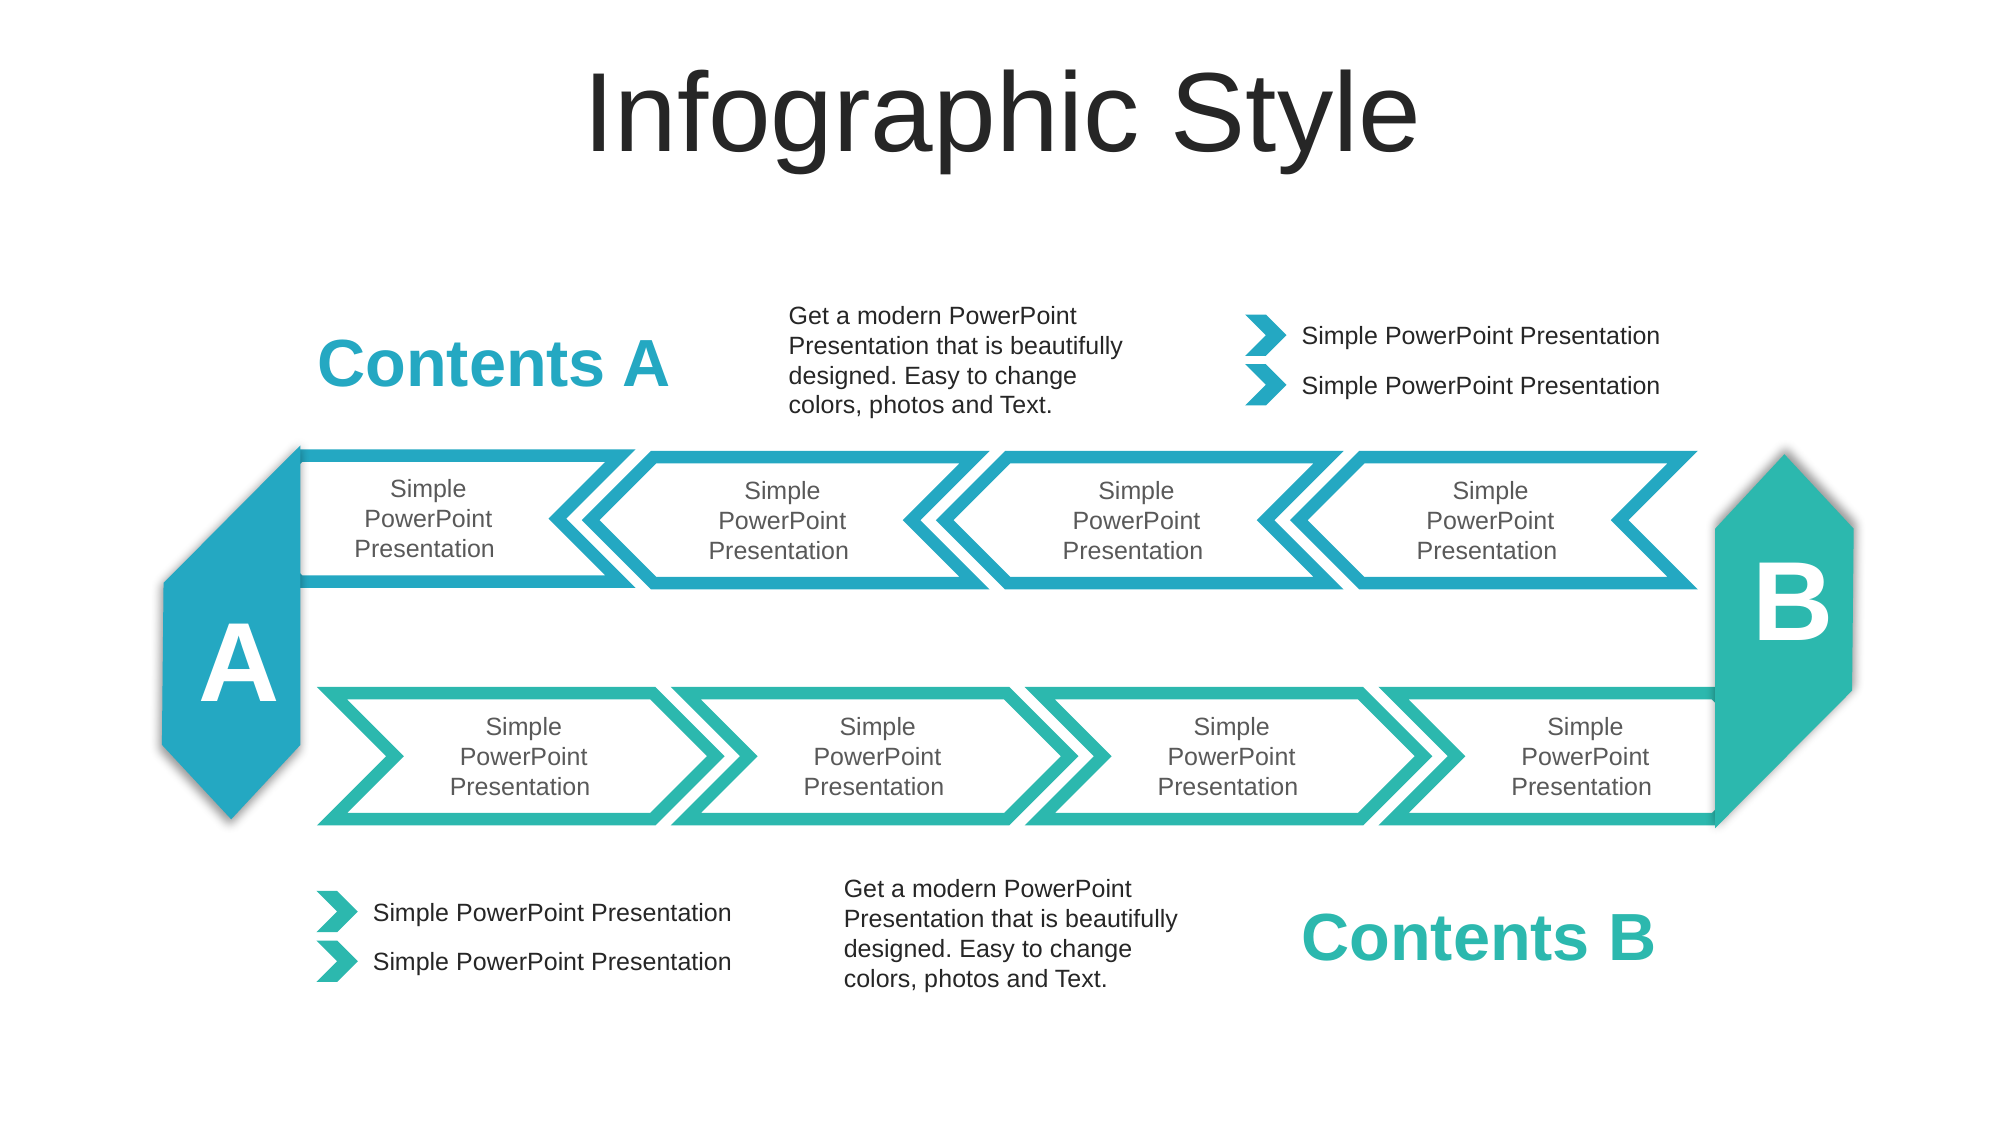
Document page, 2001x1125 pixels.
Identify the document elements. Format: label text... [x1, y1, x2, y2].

text_box [329, 692, 718, 821]
text_box [1297, 456, 1686, 585]
text_box [296, 454, 623, 583]
text_box Simple PowerPoint Presentation [1494, 703, 1677, 808]
text_box [1037, 692, 1426, 821]
text_box A [184, 581, 279, 732]
text_box Simple PowerPoint Presentation [691, 467, 874, 572]
list Infographic Style [53, 55, 1952, 175]
text_box Contents A [302, 312, 686, 408]
text_box [1720, 461, 1849, 816]
text_box [1391, 692, 1719, 821]
text_box Simple PowerPoint Presentation [433, 703, 615, 808]
text_box [589, 456, 978, 585]
text_box B [1737, 520, 1832, 671]
text_box Get a modern PowerPoint Presentation that is beautifully designed. Easy to change colors, photos and Text. [829, 865, 1213, 1000]
text_box Get a modern PowerPoint Presentation that is beautifully designed. Easy to change colors, photos and Text. [773, 291, 1158, 427]
text_box Simple PowerPoint Presentation [1399, 467, 1582, 572]
text_box Simple PowerPoint Presentation [1140, 703, 1323, 808]
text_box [1245, 312, 1684, 408]
text_box Simple PowerPoint Presentation [337, 465, 520, 571]
text_box Simple PowerPoint Presentation [1045, 467, 1228, 572]
text_box [683, 692, 1072, 821]
text_box Contents B [1286, 886, 1677, 981]
text_box [943, 456, 1332, 585]
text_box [316, 888, 755, 984]
text_box Simple PowerPoint Presentation [786, 703, 969, 808]
text_box [167, 458, 296, 812]
